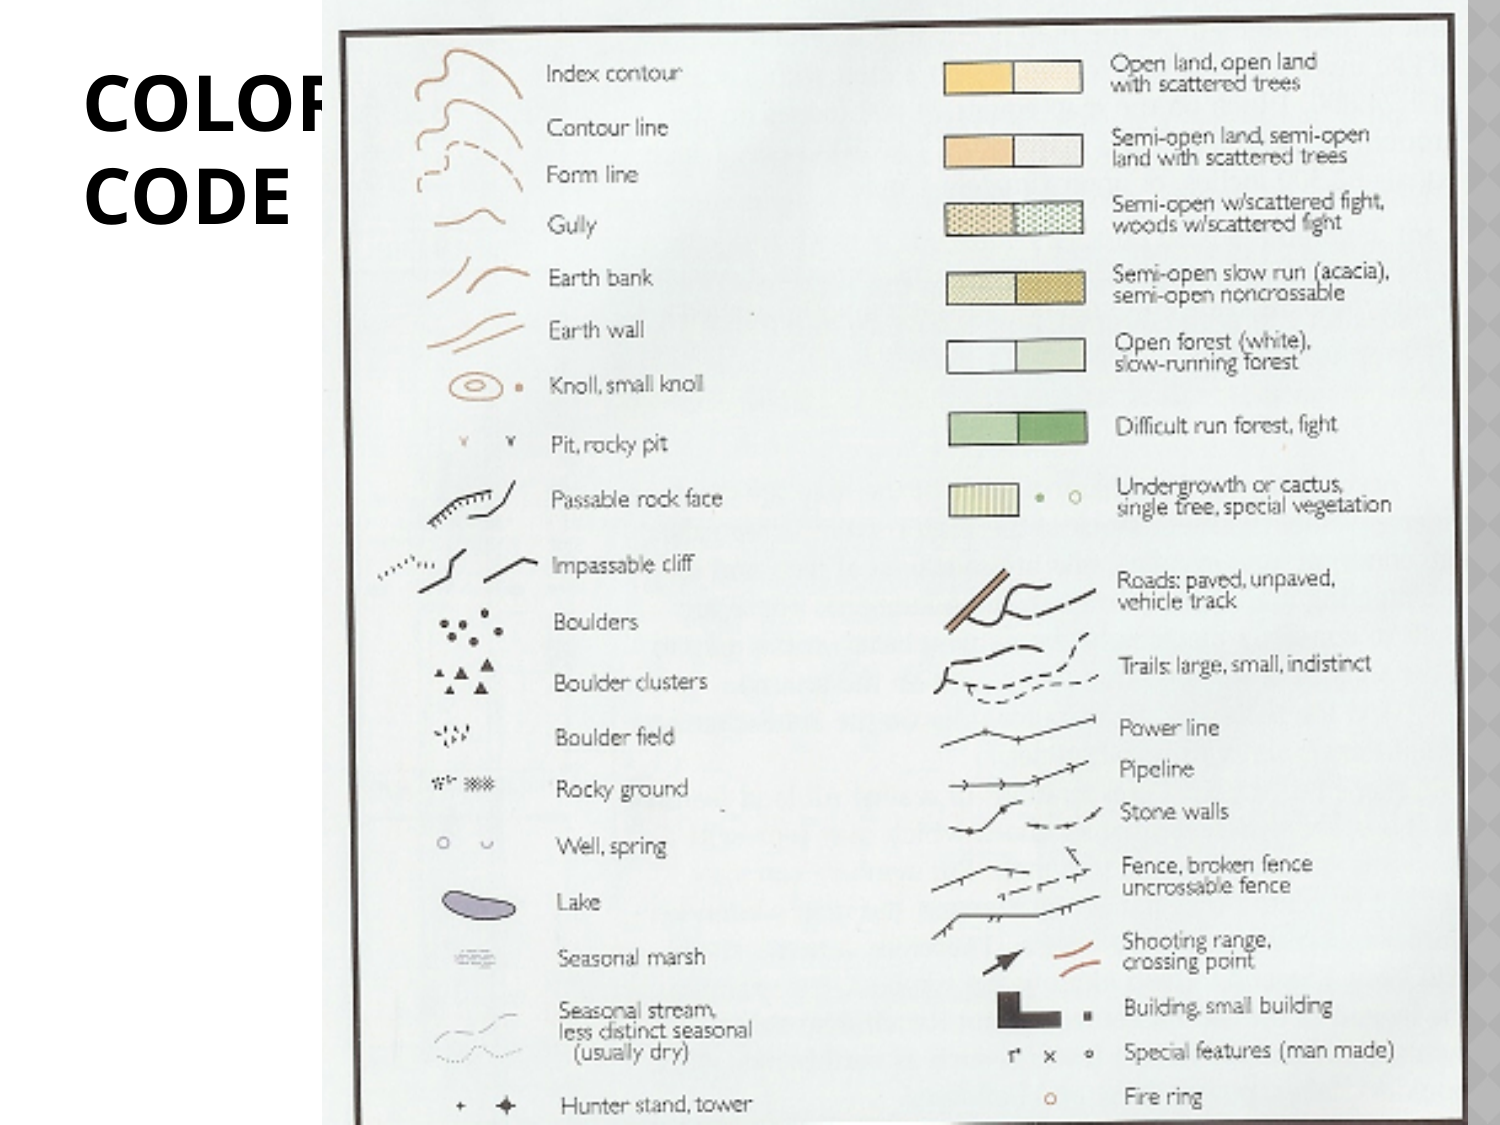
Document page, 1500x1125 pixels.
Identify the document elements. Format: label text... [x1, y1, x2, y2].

title Color Code [75, 52, 317, 240]
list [322, 0, 1468, 1125]
